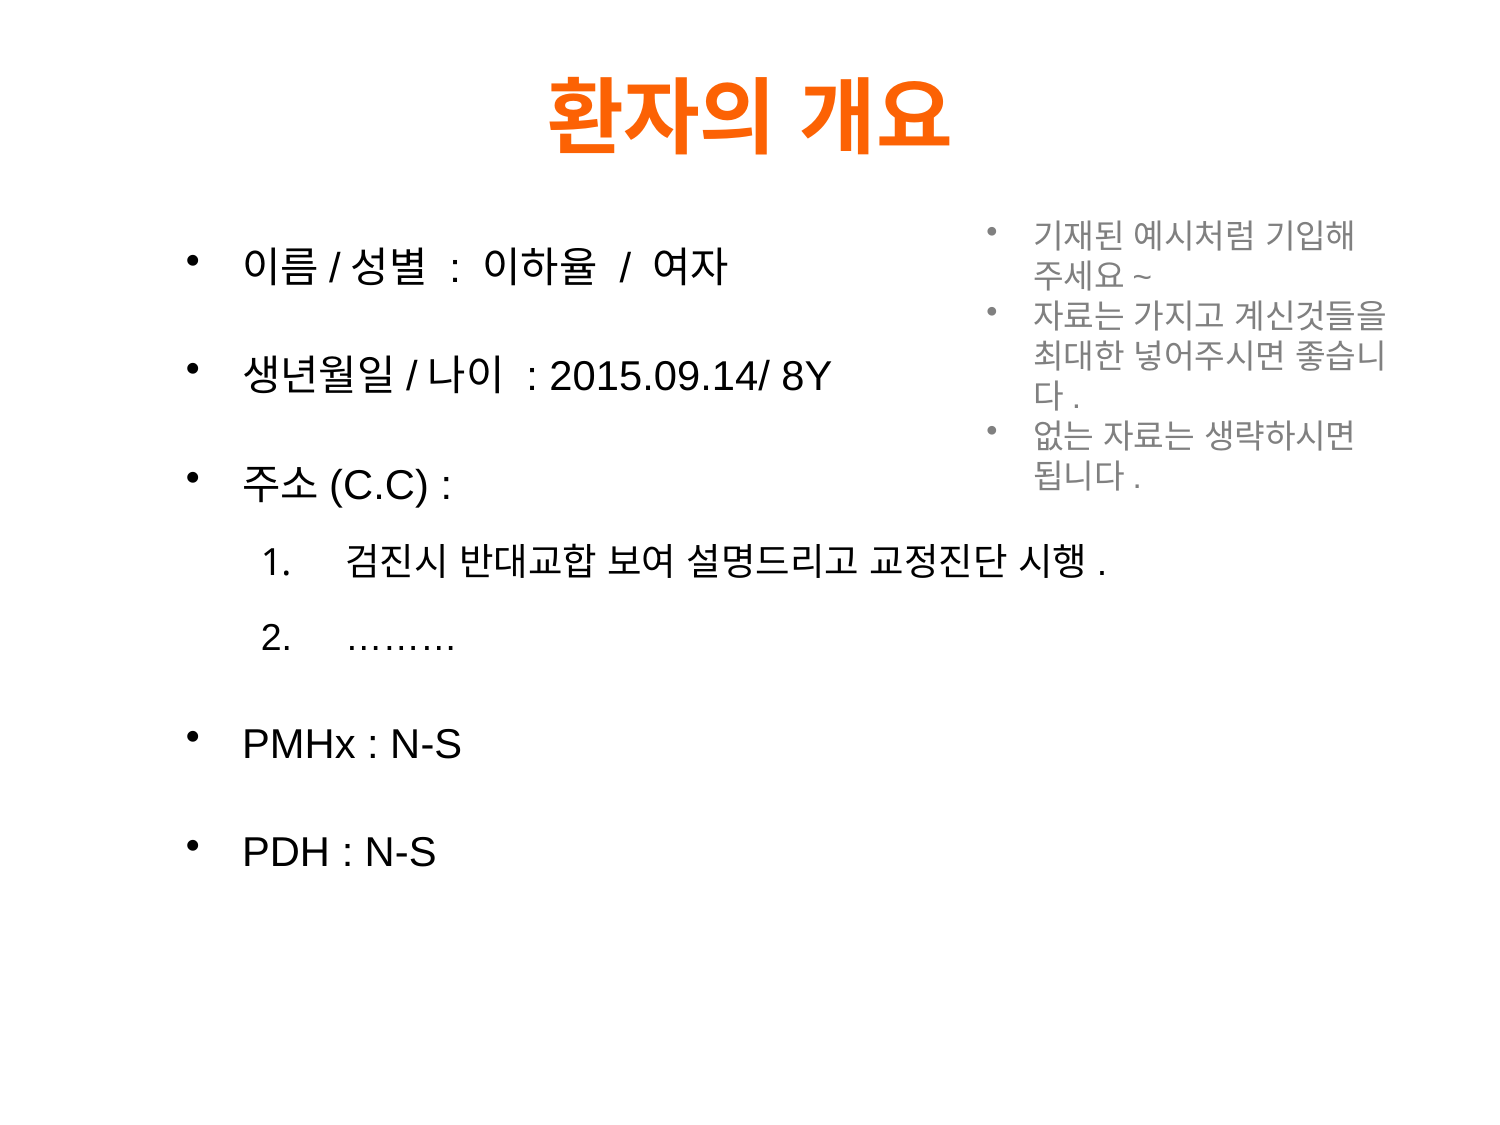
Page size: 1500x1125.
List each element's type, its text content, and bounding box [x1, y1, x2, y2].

text_box 이름/성별 : 이하율 / 여자 생년월일/나이 : 2015.09.14/ 8Y 주소(C.C) : 검진시 반대교합 보여 설명드리고 교정진단 시행. ……… PMHx : N-S PDH : N-S [171, 207, 1396, 1013]
text_box 환자의 개요 [74, 20, 1425, 208]
text_box 기재된 예시처럼 기입해 주세요~ 자료는 가지고 계신것들을 최대한 넣어주시면 좋습니다. 없는 자료는 생략하시면 됩니다. [971, 207, 1440, 503]
